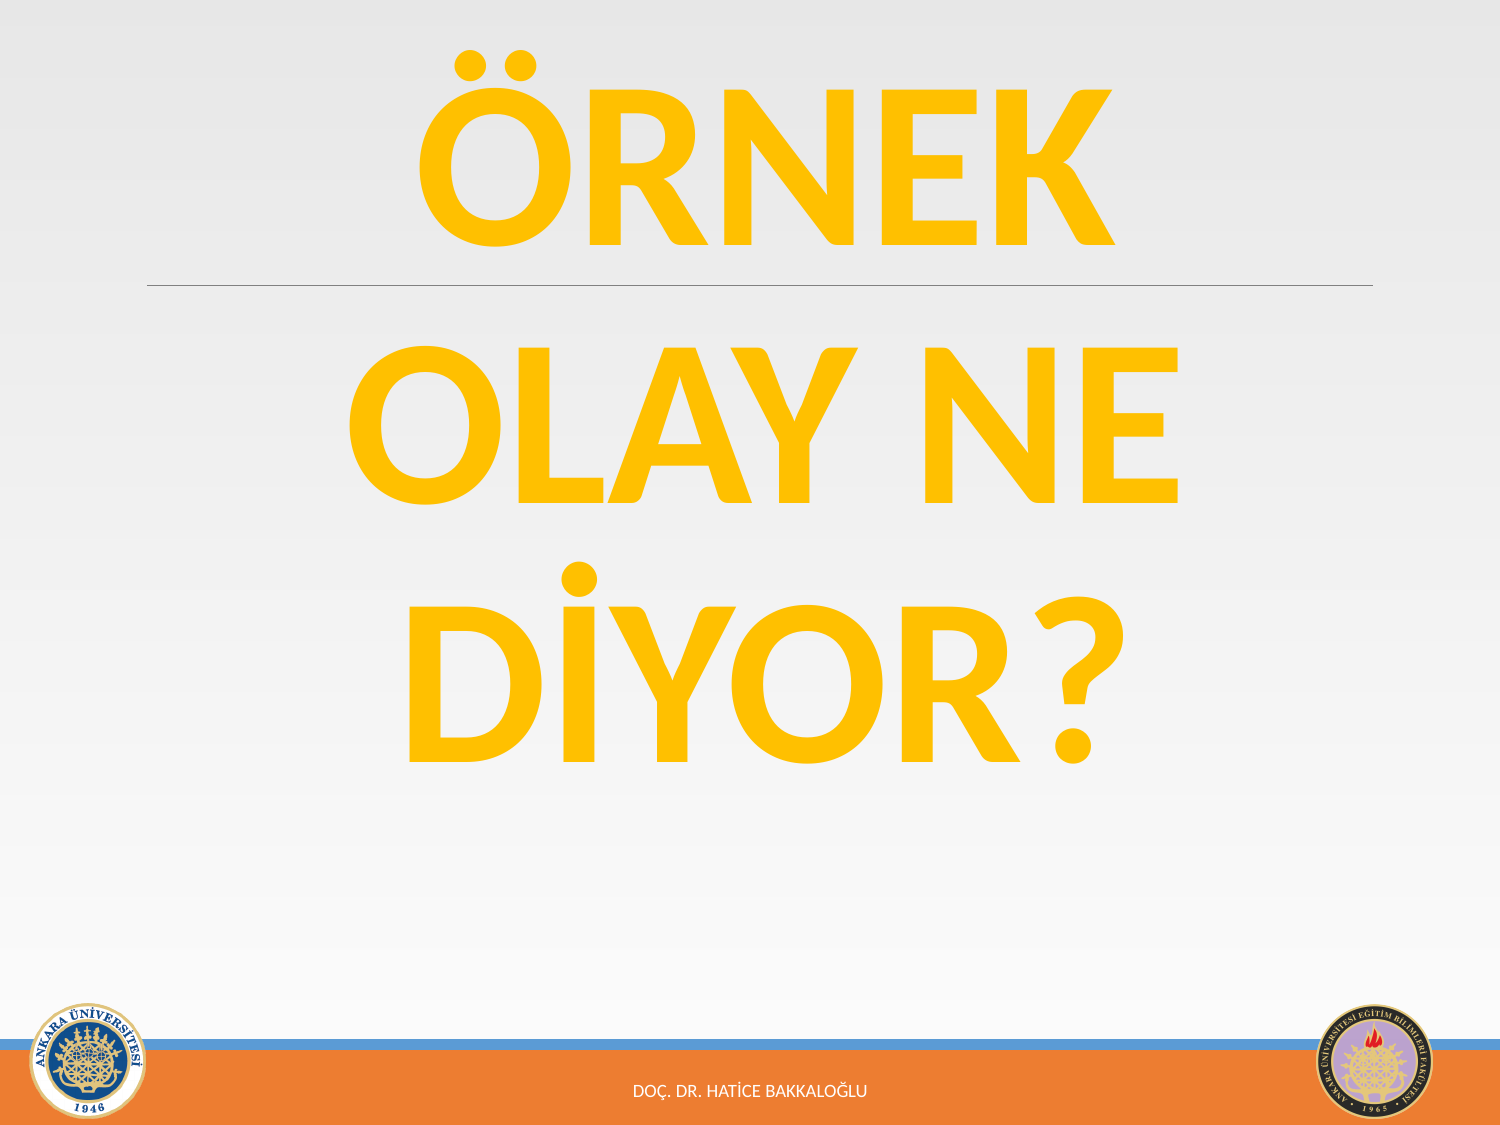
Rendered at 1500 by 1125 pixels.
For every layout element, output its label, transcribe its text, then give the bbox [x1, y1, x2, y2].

list ÖRNEK OLAY ne dİYOR? [147, 30, 1365, 1000]
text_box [29, 1003, 1433, 1120]
